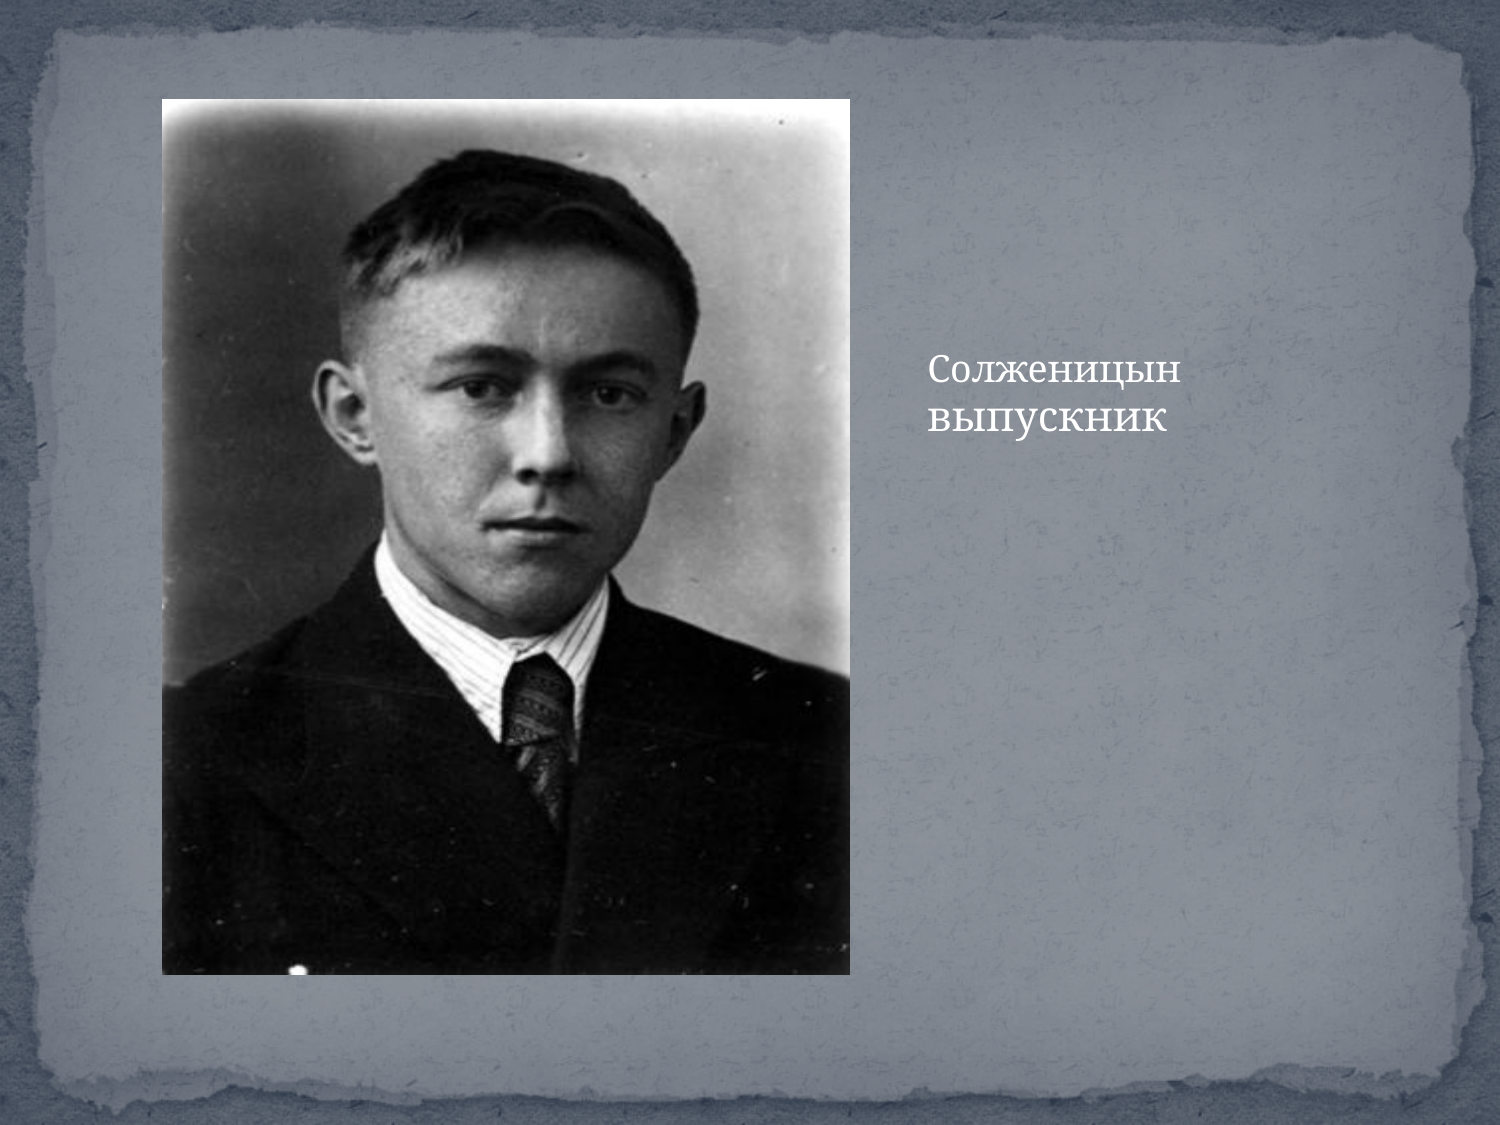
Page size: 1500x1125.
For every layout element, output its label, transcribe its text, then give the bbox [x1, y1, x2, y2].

picture [162, 99, 850, 976]
text_box Солженицын выпускник [912, 337, 1388, 448]
